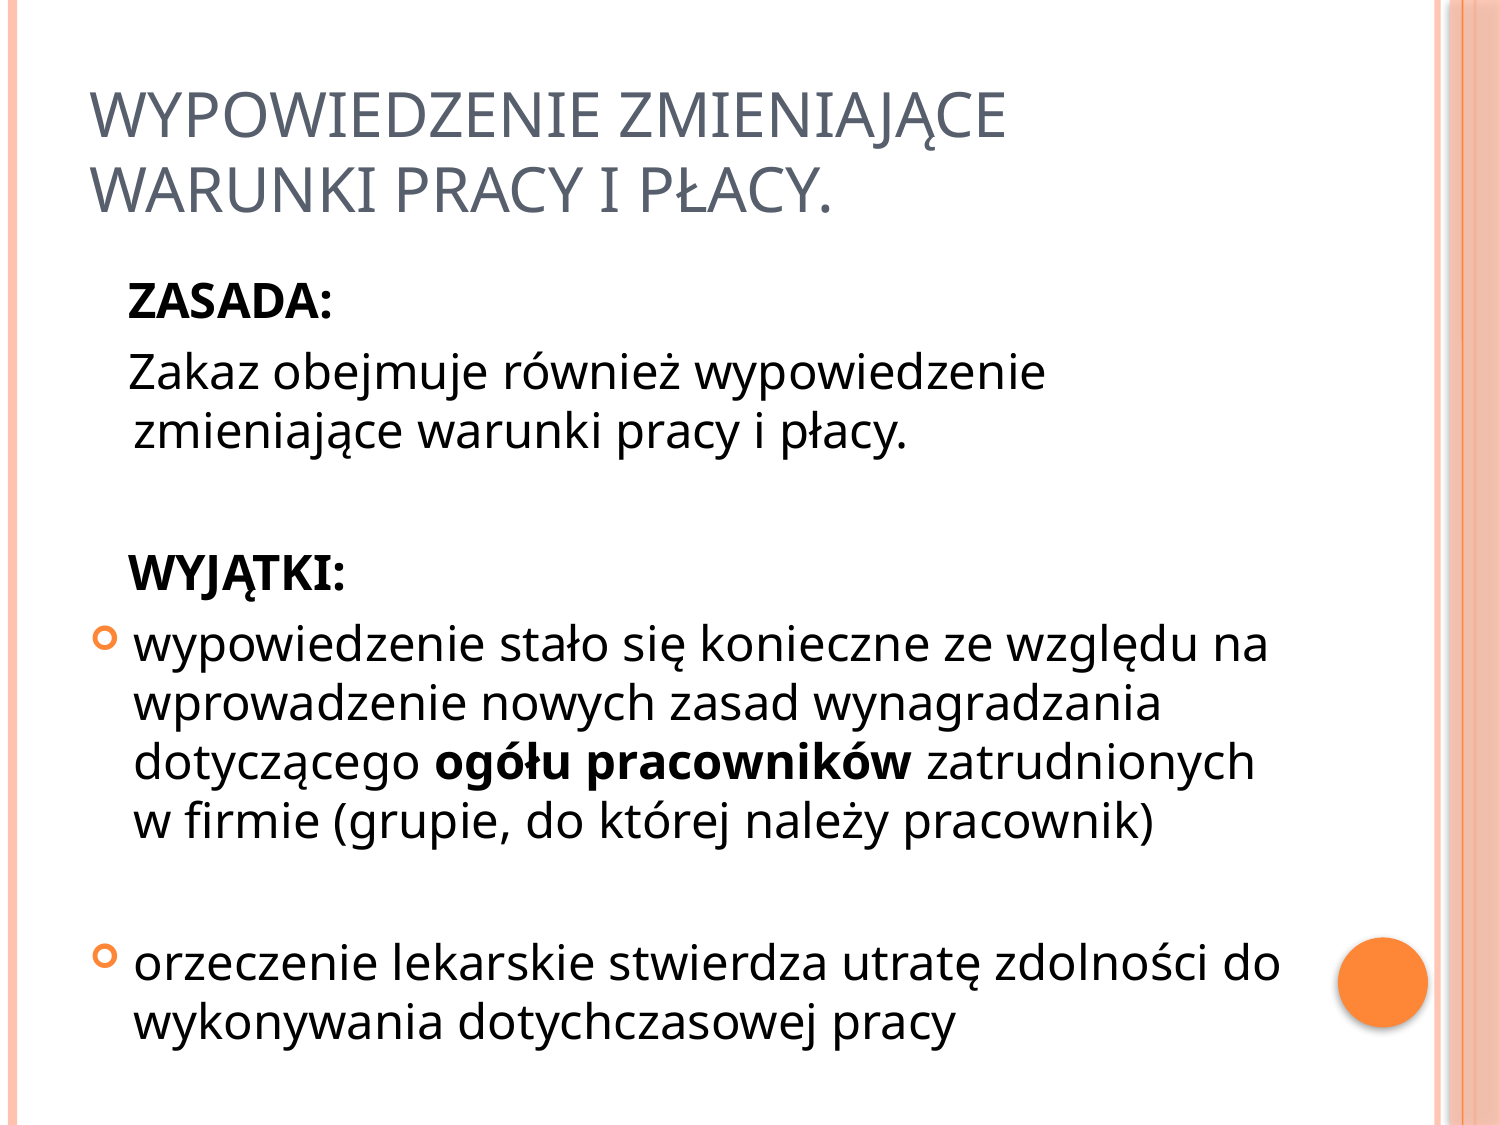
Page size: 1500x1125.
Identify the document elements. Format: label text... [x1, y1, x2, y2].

title wypowiedzenie zmieniające warunki pracy i płacy. [75, 45, 1300, 233]
list ZASADA: Zakaz obejmuje również wypowiedzenie zmieniające warunki pracy i płacy. WYJĄTKI: wypowiedzenie stało się konieczne ze względu na wprowadzenie nowych zasad wynagradzania dotyczącego ogółu pracowników zatrudnionych w firmie (grupie, do której należy pracownik) orzeczenie lekarskie stwierdza utratę zdolności do wykonywania dotychczasowej pracy [75, 262, 1300, 1062]
